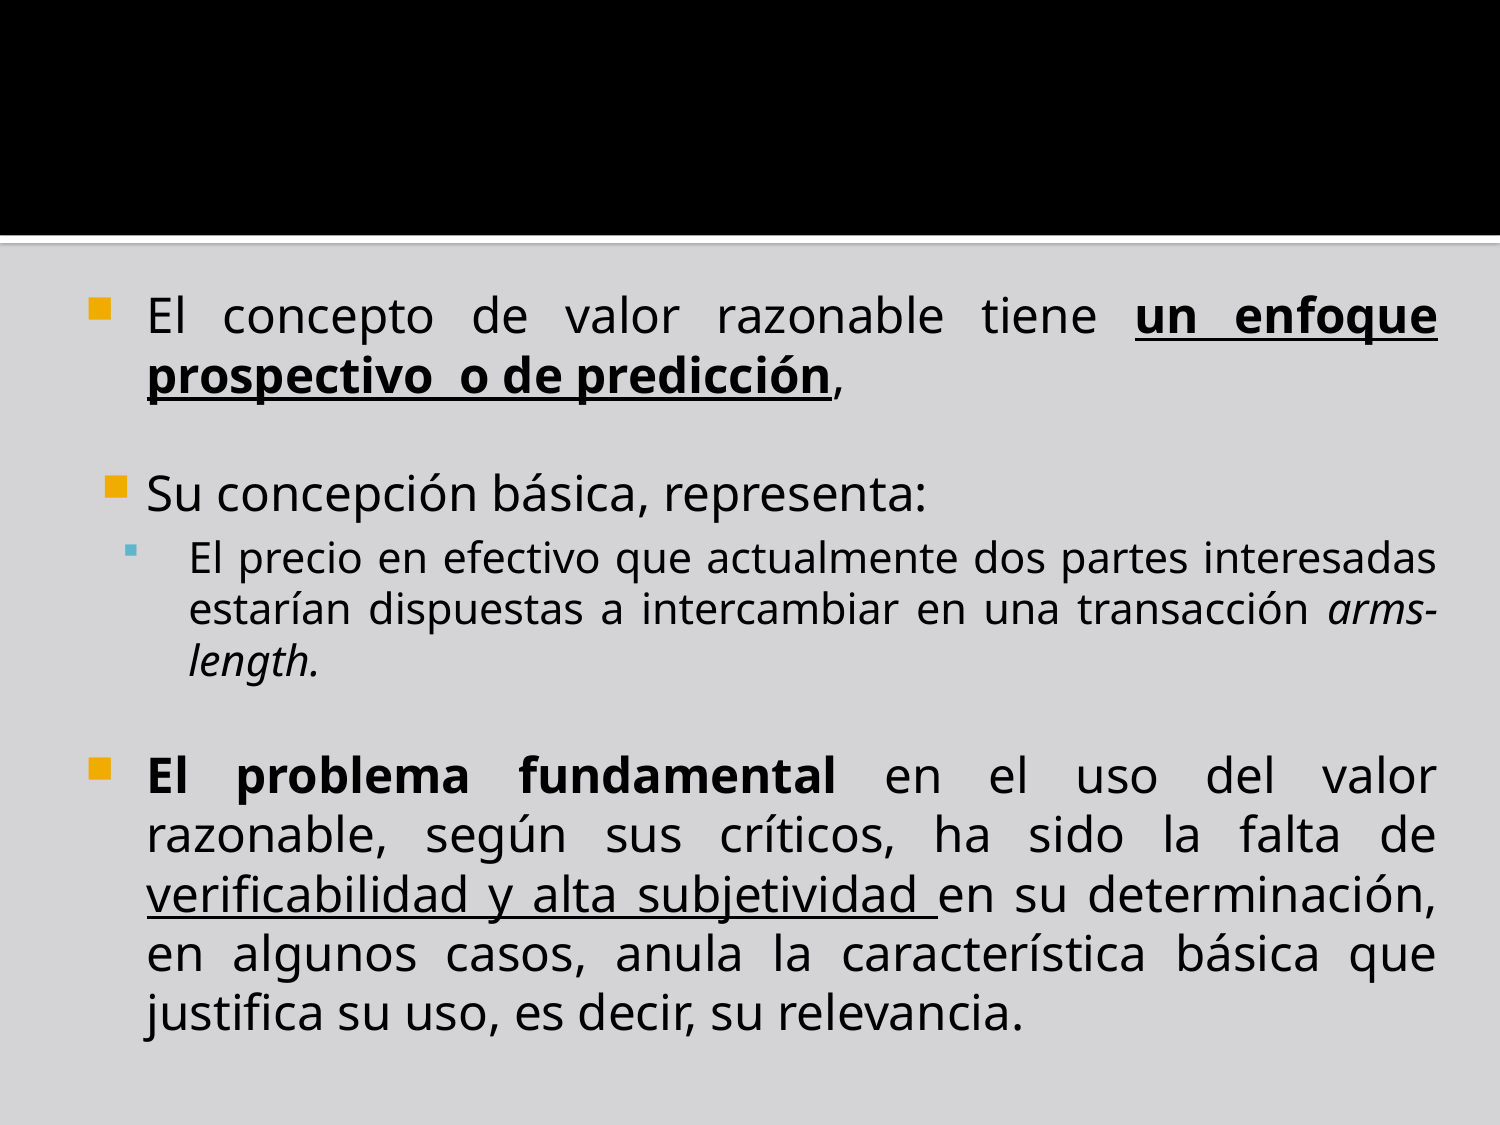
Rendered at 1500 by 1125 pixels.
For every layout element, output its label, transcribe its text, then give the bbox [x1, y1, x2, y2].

list El concepto de valor razonable tiene un enfoque prospectivo o de predicción, Su concepción básica, representa: El precio en efectivo que actualmente dos partes interesadas estarían dispuestas a intercambiar en una transacción arms-length. El problema fundamental en el uso del valor razonable, según sus críticos, ha sido la falta de verificabilidad y alta subjetividad en su determinación, en algunos casos, anula la característica básica que justifica su uso, es decir, su relevancia. [75, 269, 1454, 1067]
